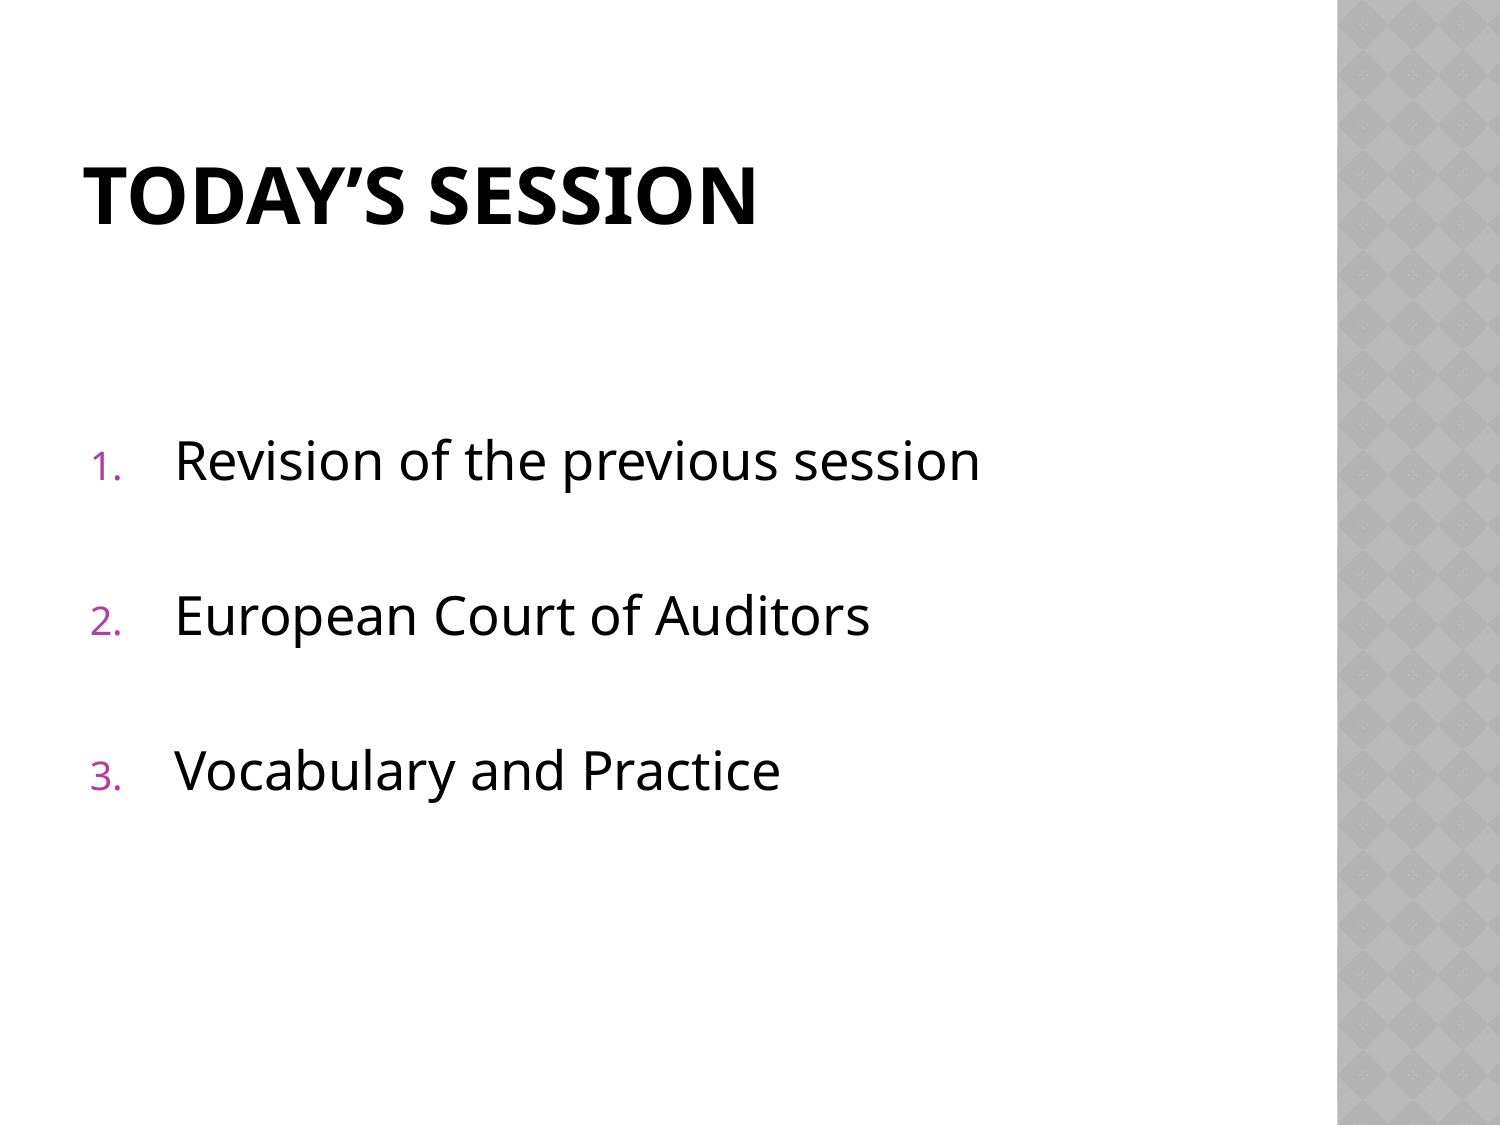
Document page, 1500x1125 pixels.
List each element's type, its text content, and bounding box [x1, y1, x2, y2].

title Today’s Session [75, 52, 1263, 240]
list Revision of the previous session European Court of Auditors Vocabulary and Practice [75, 264, 1263, 1059]
